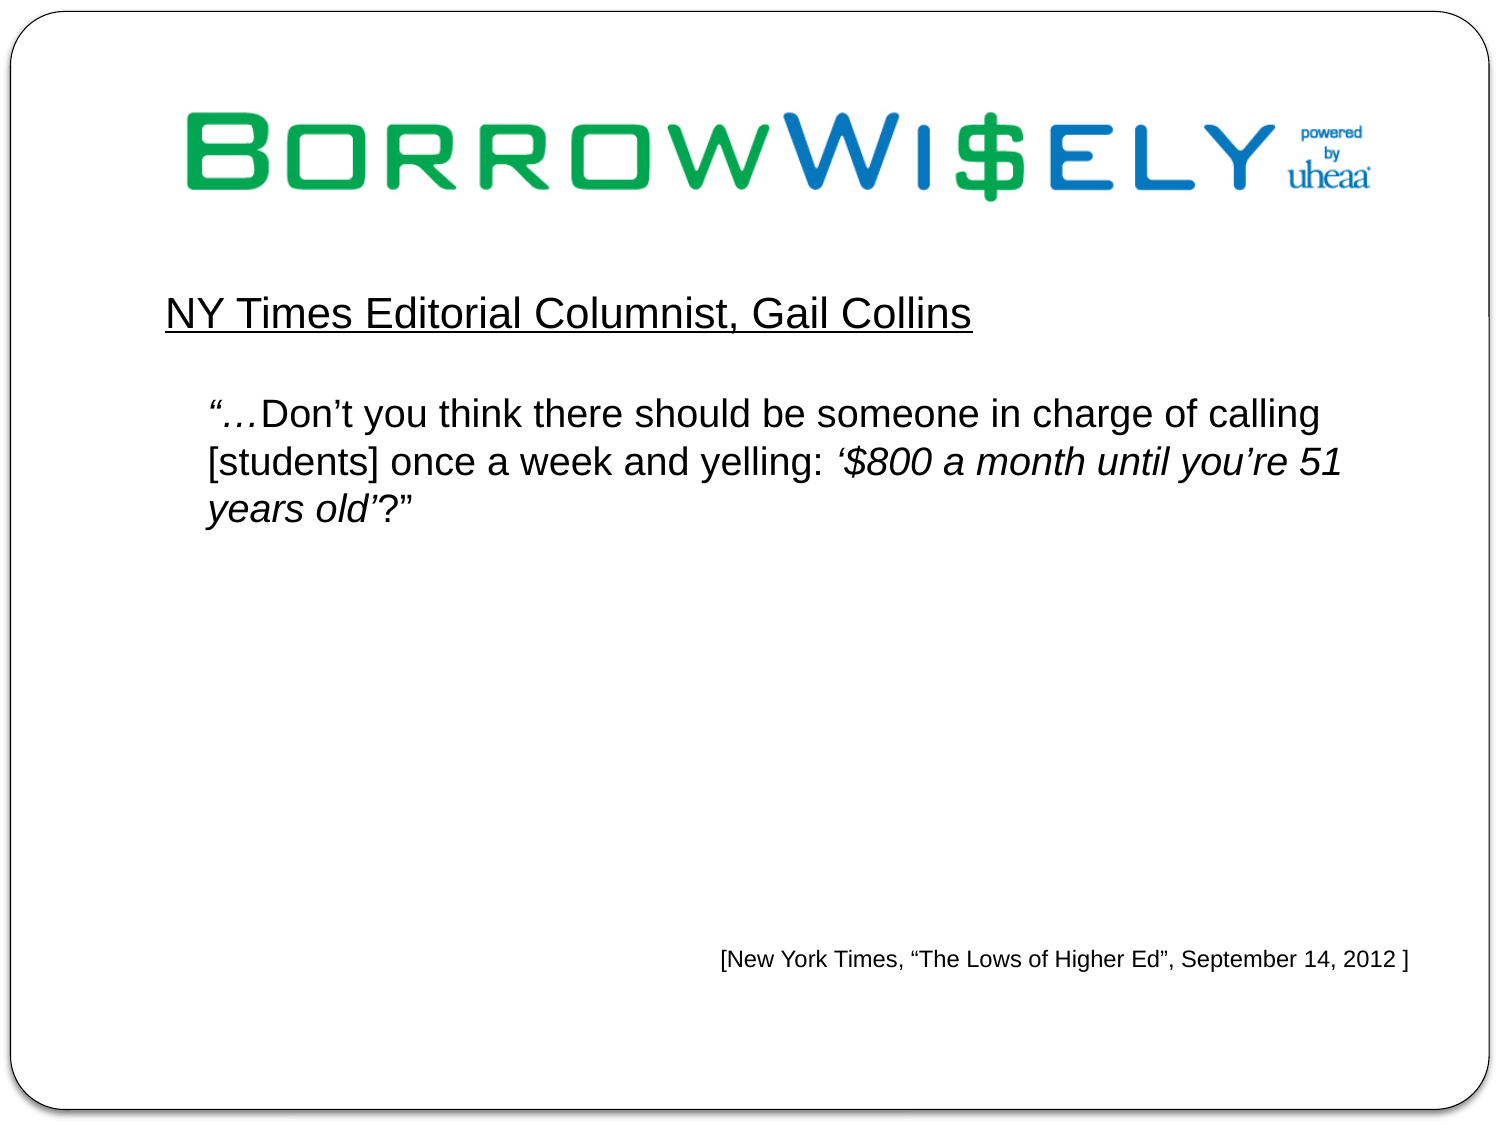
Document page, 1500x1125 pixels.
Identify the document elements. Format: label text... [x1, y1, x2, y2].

list NY Times Editorial Columnist, Gail Collins “…Don’t you think there should be someone in charge of calling [students] once a week and yelling: ‘$800 a month until you’re 51 years old’?” [New York Times, “The Lows of Higher Ed”, September 14, 2012 ] [150, 237, 1425, 988]
title he [150, 45, 1425, 233]
picture [171, 90, 1387, 219]
